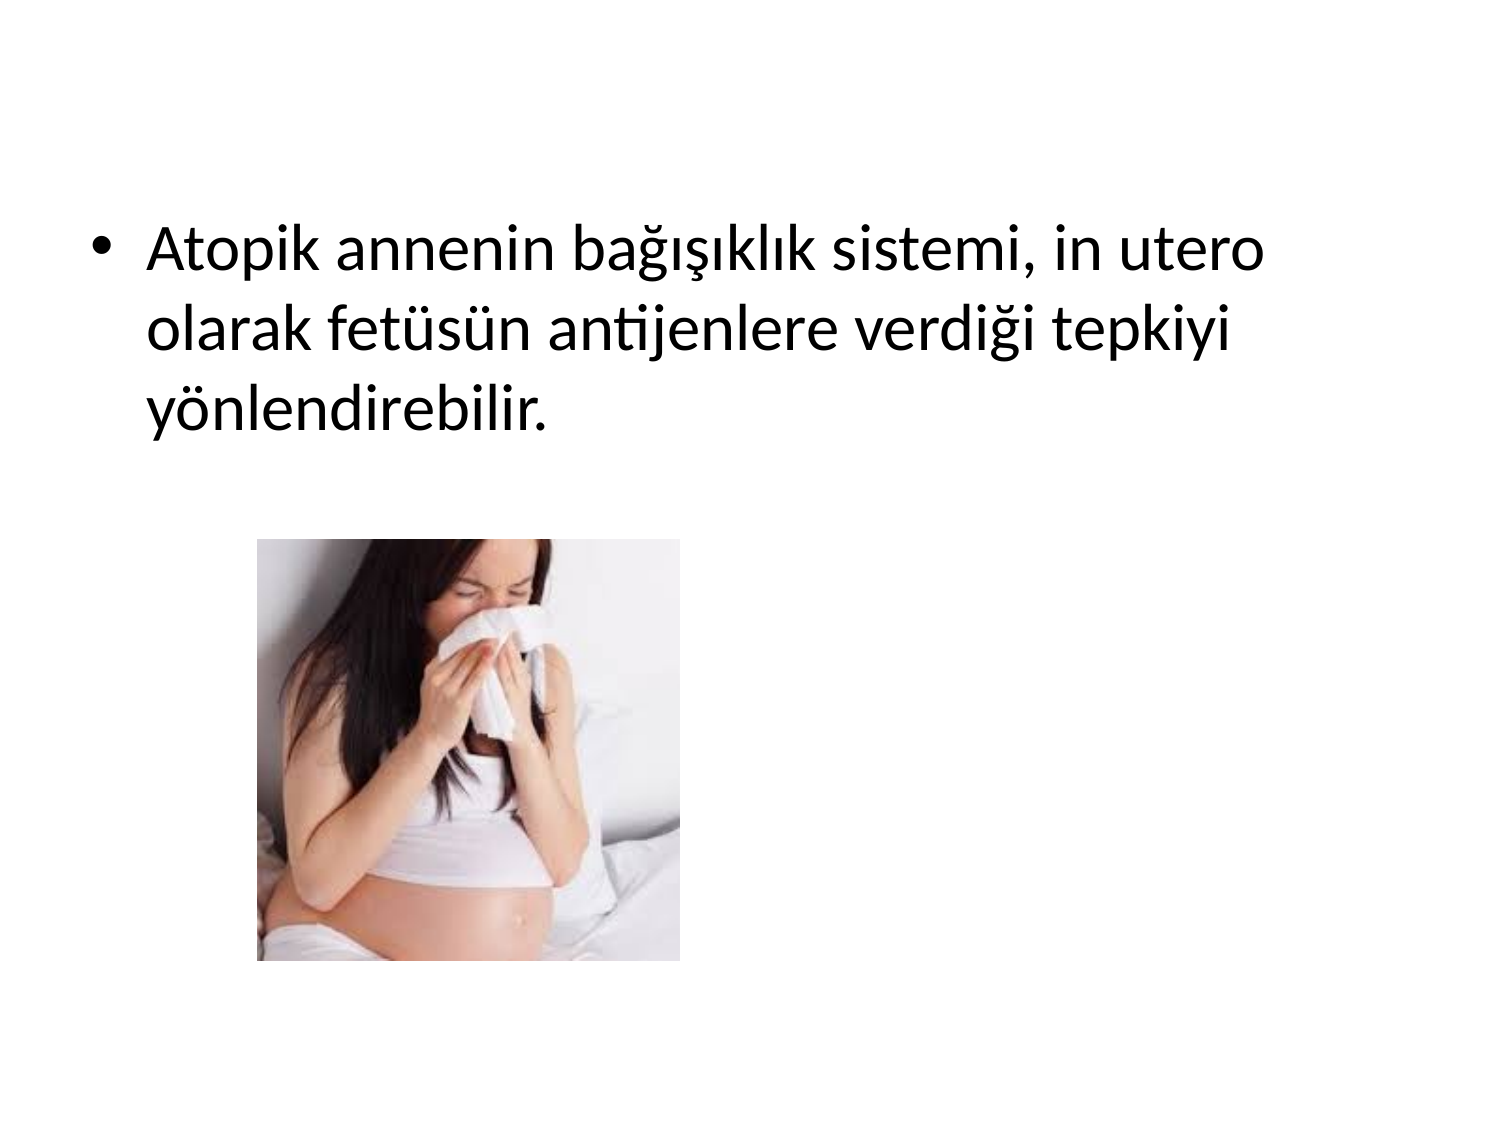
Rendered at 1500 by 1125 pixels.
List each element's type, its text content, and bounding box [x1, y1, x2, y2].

picture [257, 539, 680, 962]
list Atopik annenin bağışıklık sistemi, in utero olarak fetüsün antijenlere verdiği tepkiyi yönlendirebilir. [75, 196, 1425, 1005]
